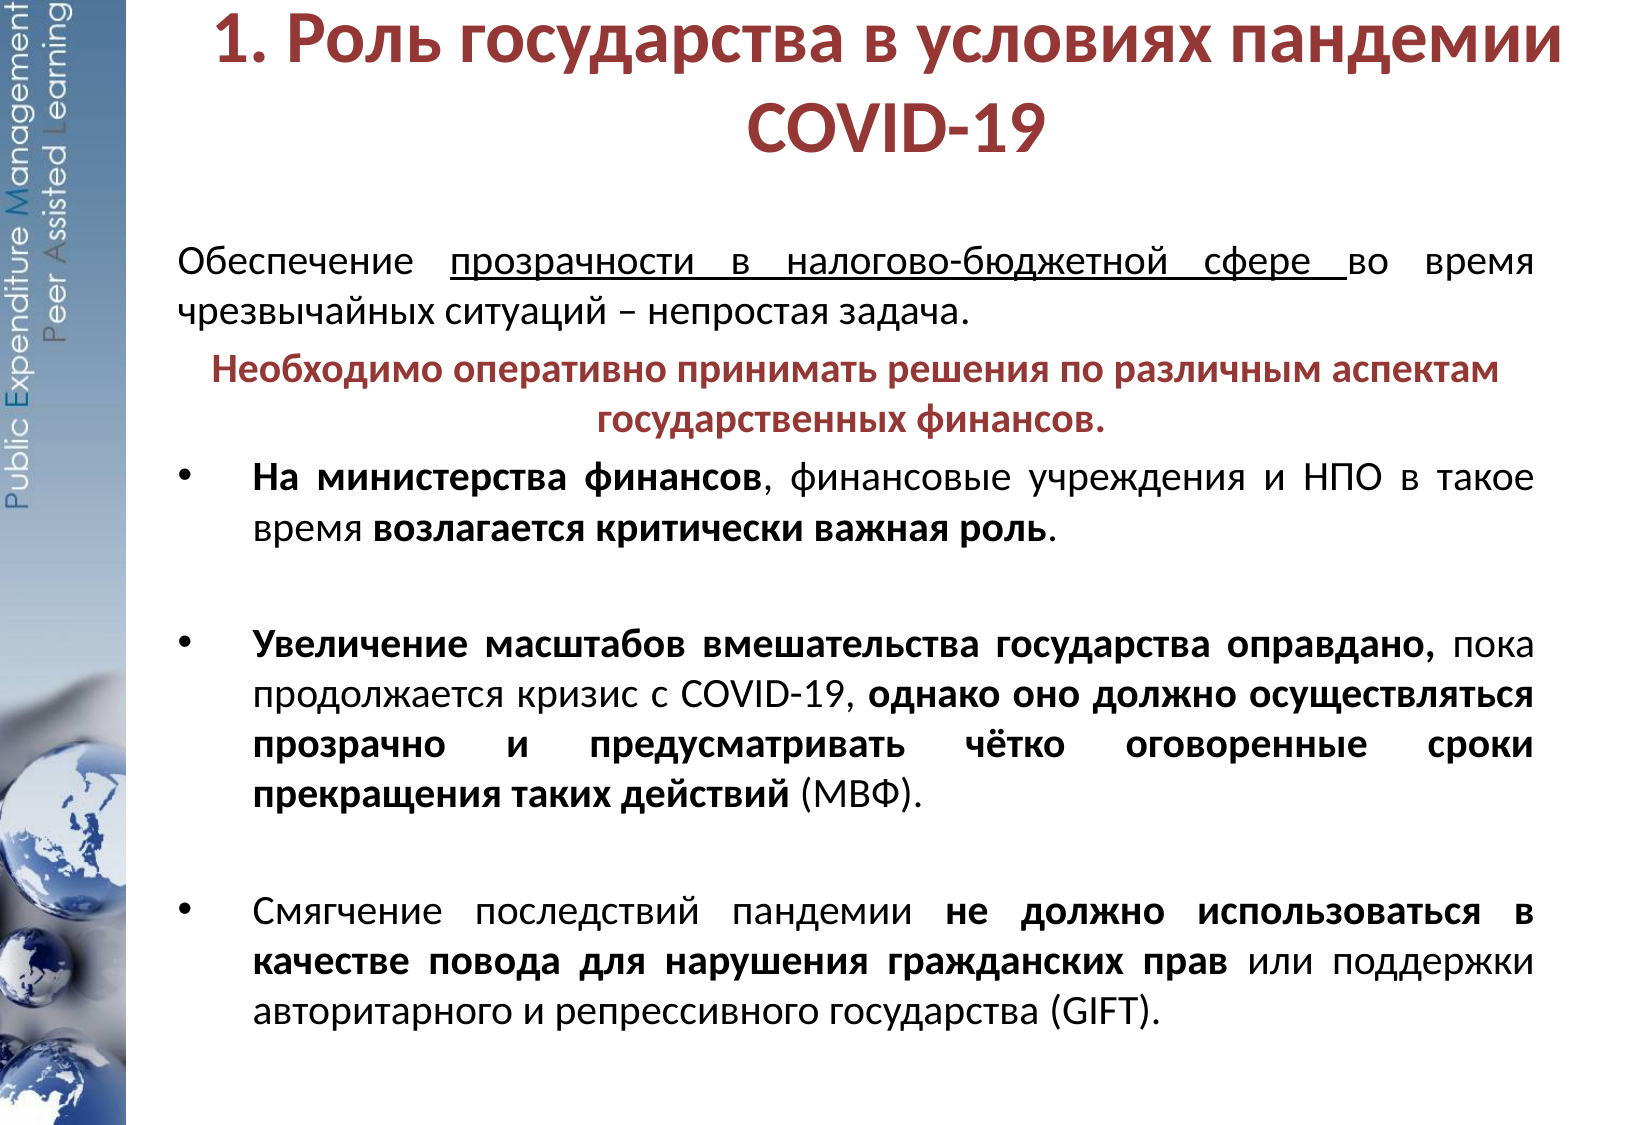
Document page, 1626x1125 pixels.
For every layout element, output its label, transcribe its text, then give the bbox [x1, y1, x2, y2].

picture [0, 0, 126, 1125]
subtitle Обеспечение прозрачности в налогово-бюджетной сфере во время чрезвычайных ситуаций – непростая задача. Необходимо оперативно принимать решения по различным аспектам государственных финансов. На министерства финансов, финансовые учреждения и НПО в такое время возлагается критически важная роль. Увеличение масштабов вмешательства государства оправдано, пока продолжается кризис с COVID-19, однако оно должно осуществляться прозрачно и предусматривать чётко оговоренные сроки прекращения таких действий (МВФ). Смягчение последствий пандемии не должно использоваться в качестве повода для нарушения гражданских прав или поддержки авторитарного и репрессивного государства (GIFT). [167, 224, 1551, 1088]
title 1. Роль государства в условиях пандемии COVID-19 [171, 5, 1623, 150]
